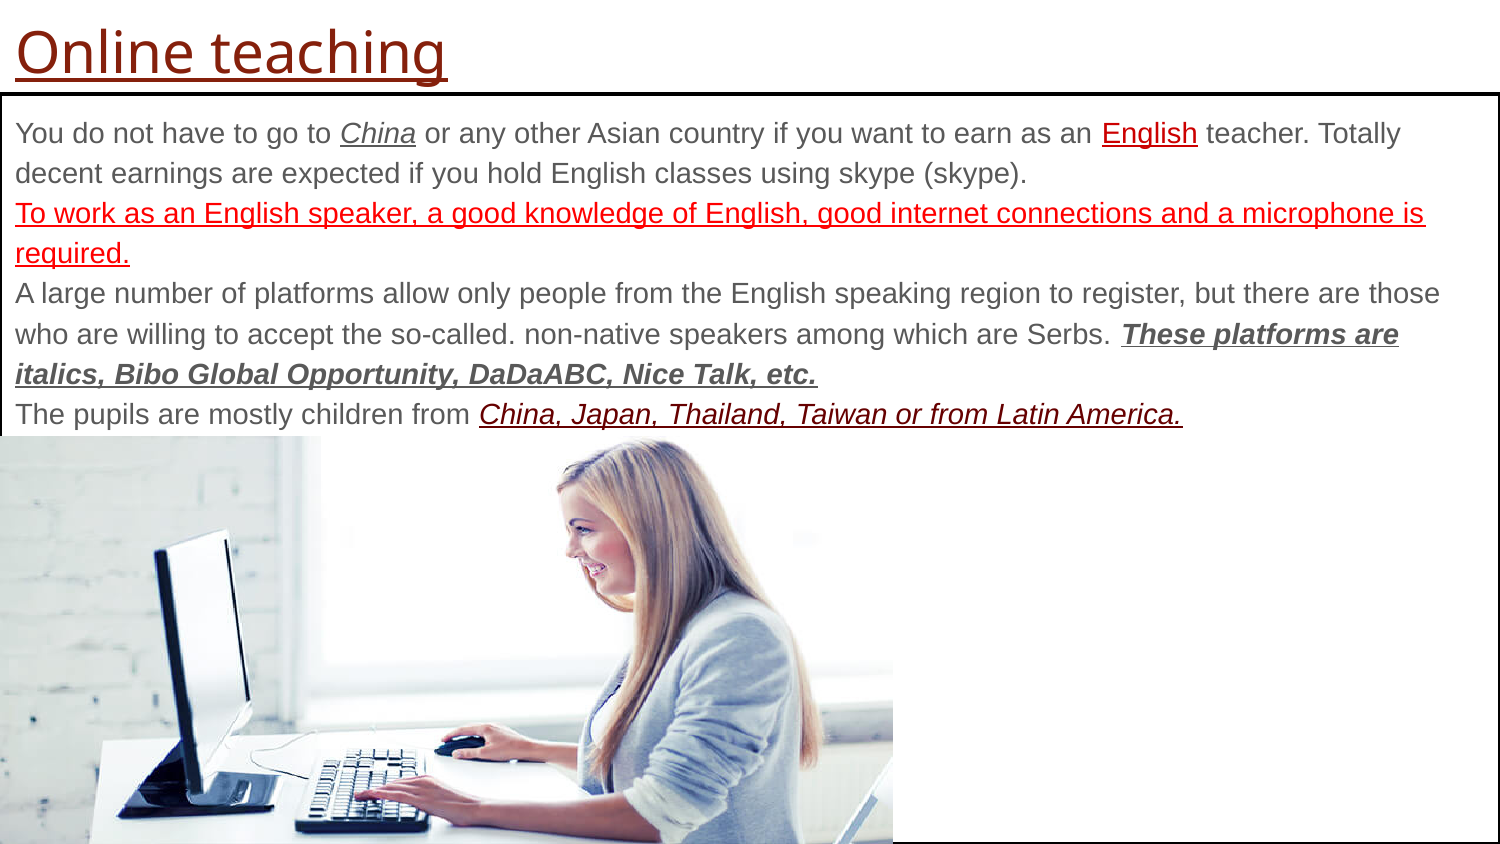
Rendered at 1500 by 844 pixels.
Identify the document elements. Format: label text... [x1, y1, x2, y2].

title Online teaching [0, 0, 1398, 93]
list You do not have to go to China or any other Asian country if you want to earn as an English teacher. Totally decent earnings are expected if you hold English classes using skype (skype). To work as an English speaker, a good knowledge of English, good internet connections and a microphone is required. A large number of platforms allow only people from the English speaking region to register, but there are those who are willing to accept the so-called. non-native speakers among which are Serbs. These platforms are italics, Bibo Global Opportunity, DaDaABC, Nice Talk, etc. The pupils are mostly children from China, Japan, Thailand, Taiwan or from Latin America. [0, 93, 1500, 844]
picture [0, 435, 893, 844]
